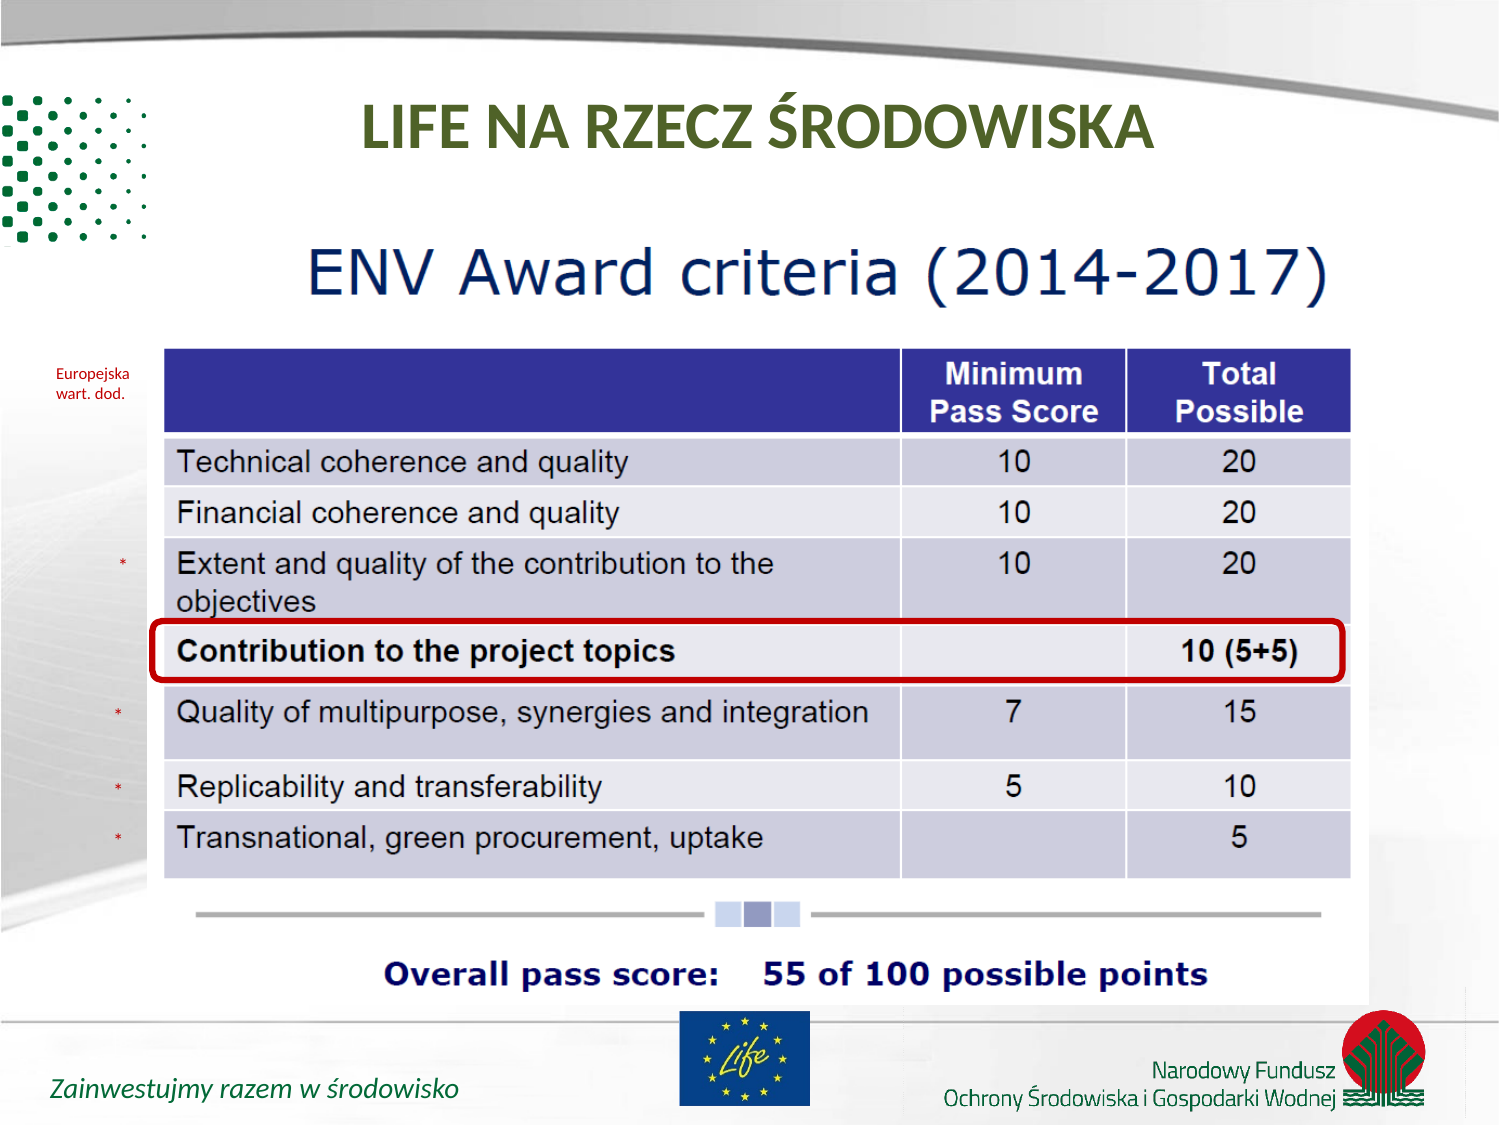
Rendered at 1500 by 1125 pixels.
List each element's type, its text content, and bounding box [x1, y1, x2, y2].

text_box Europejska wart. dod. * * * * [41, 355, 153, 1035]
picture [0, 0, 1499, 1125]
text_box LIFE na rzecz środowiska [161, 74, 1355, 170]
